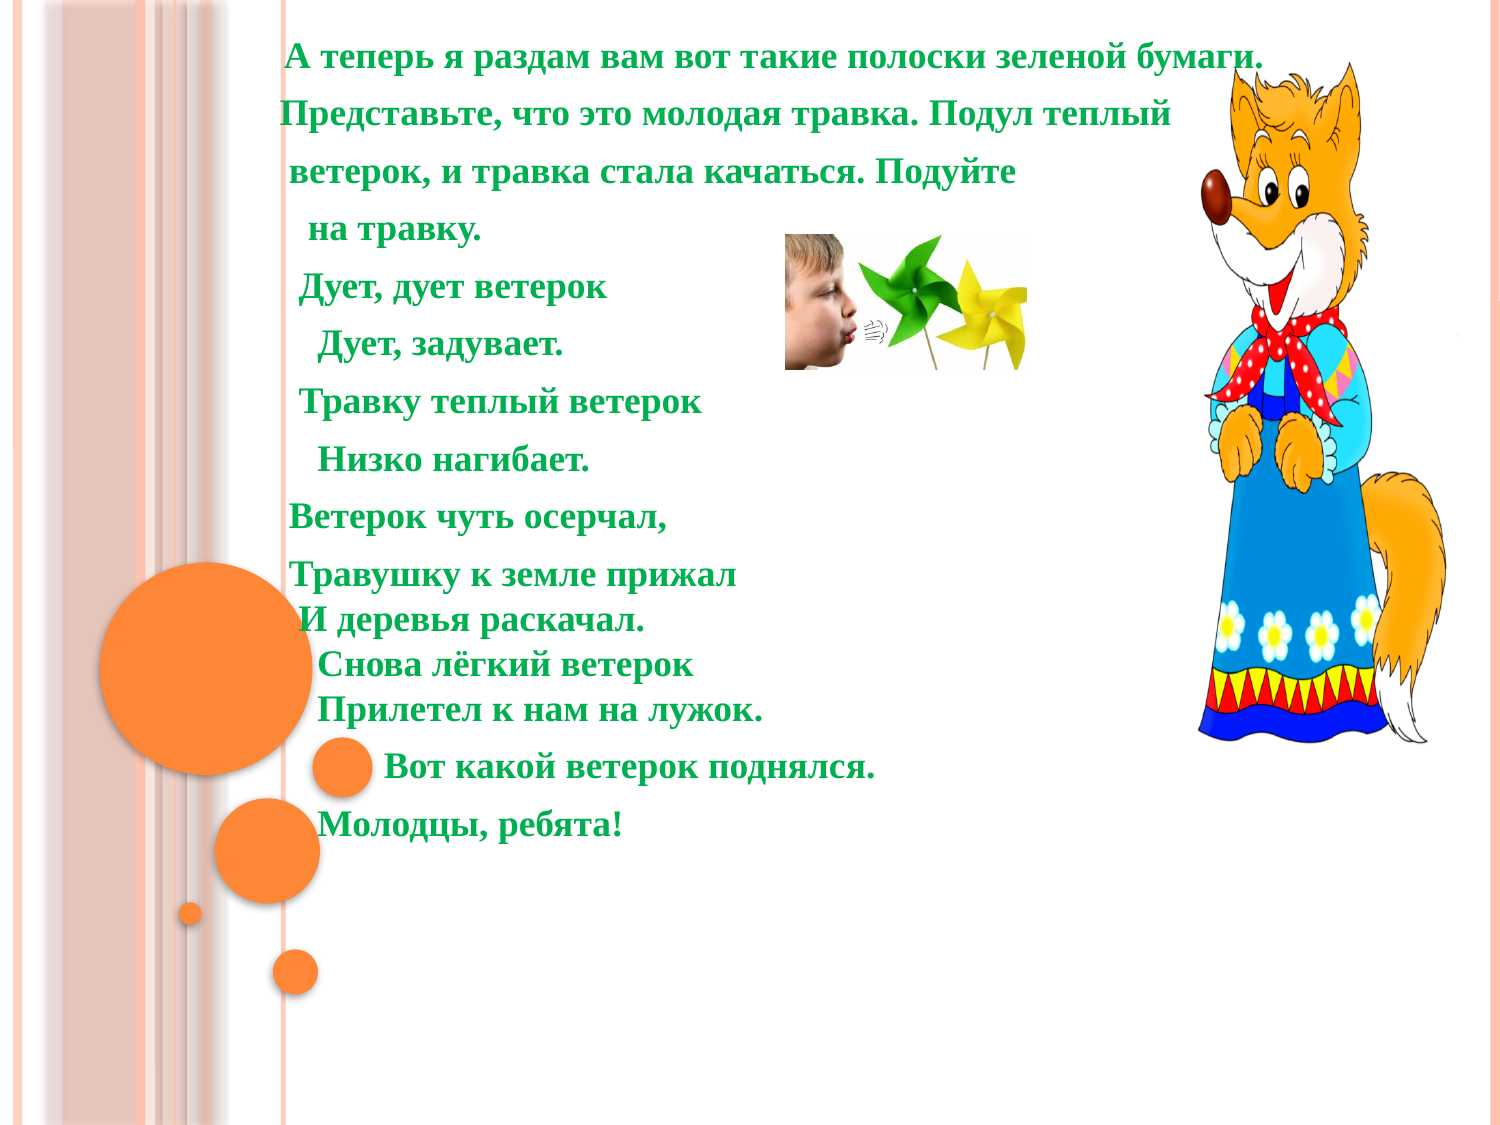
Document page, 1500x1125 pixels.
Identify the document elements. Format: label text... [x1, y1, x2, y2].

picture [784, 233, 1027, 371]
subtitle А теперь я раздам вам вот такие полоски зеленой бумаги. Представьте, что это молодая травка. Подул теплый ветерок, и травка стала качаться. Подуйте на травку. Дует, дует ветерок Дует, задувает. Травку теплый ветерок Низко нагибает. Ветерок чуть осерчал, Травушку к земле прижал И деревья раскачал. Снова лёгкий ветерок Прилетел к нам на лужок. Вот какой ветерок поднялся. Молодцы, ребята! [93, 23, 1465, 1046]
picture [1159, 34, 1466, 786]
